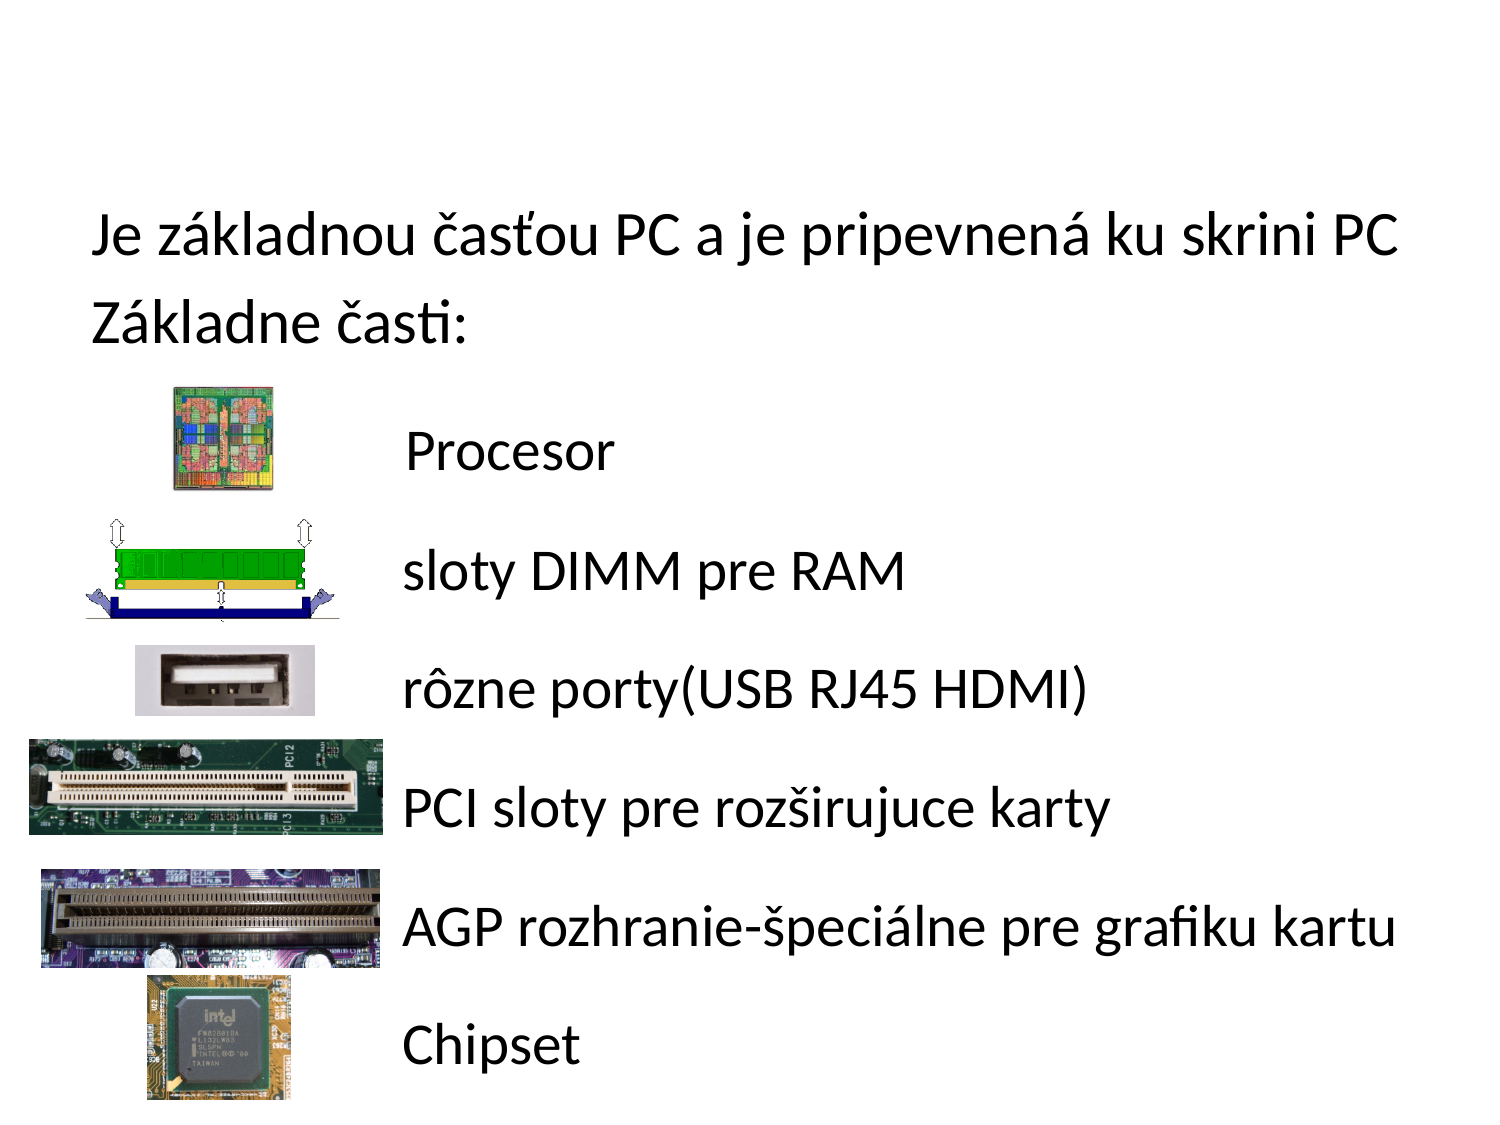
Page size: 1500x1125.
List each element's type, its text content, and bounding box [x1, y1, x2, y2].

picture [147, 975, 291, 1100]
picture [135, 644, 315, 717]
picture [40, 869, 380, 969]
list Je základnou časťou PC a je pripevnená ku skrini PC Základne časti: Procesor sloty DIMM pre RAM rôzne porty(USB RJ45 HDMI) PCI sloty pre rozširujuce karty AGP rozhranie-špeciálne pre grafiku kartu Chipset [76, 184, 1427, 1094]
picture [170, 385, 274, 492]
picture [76, 514, 349, 622]
picture [29, 739, 383, 835]
